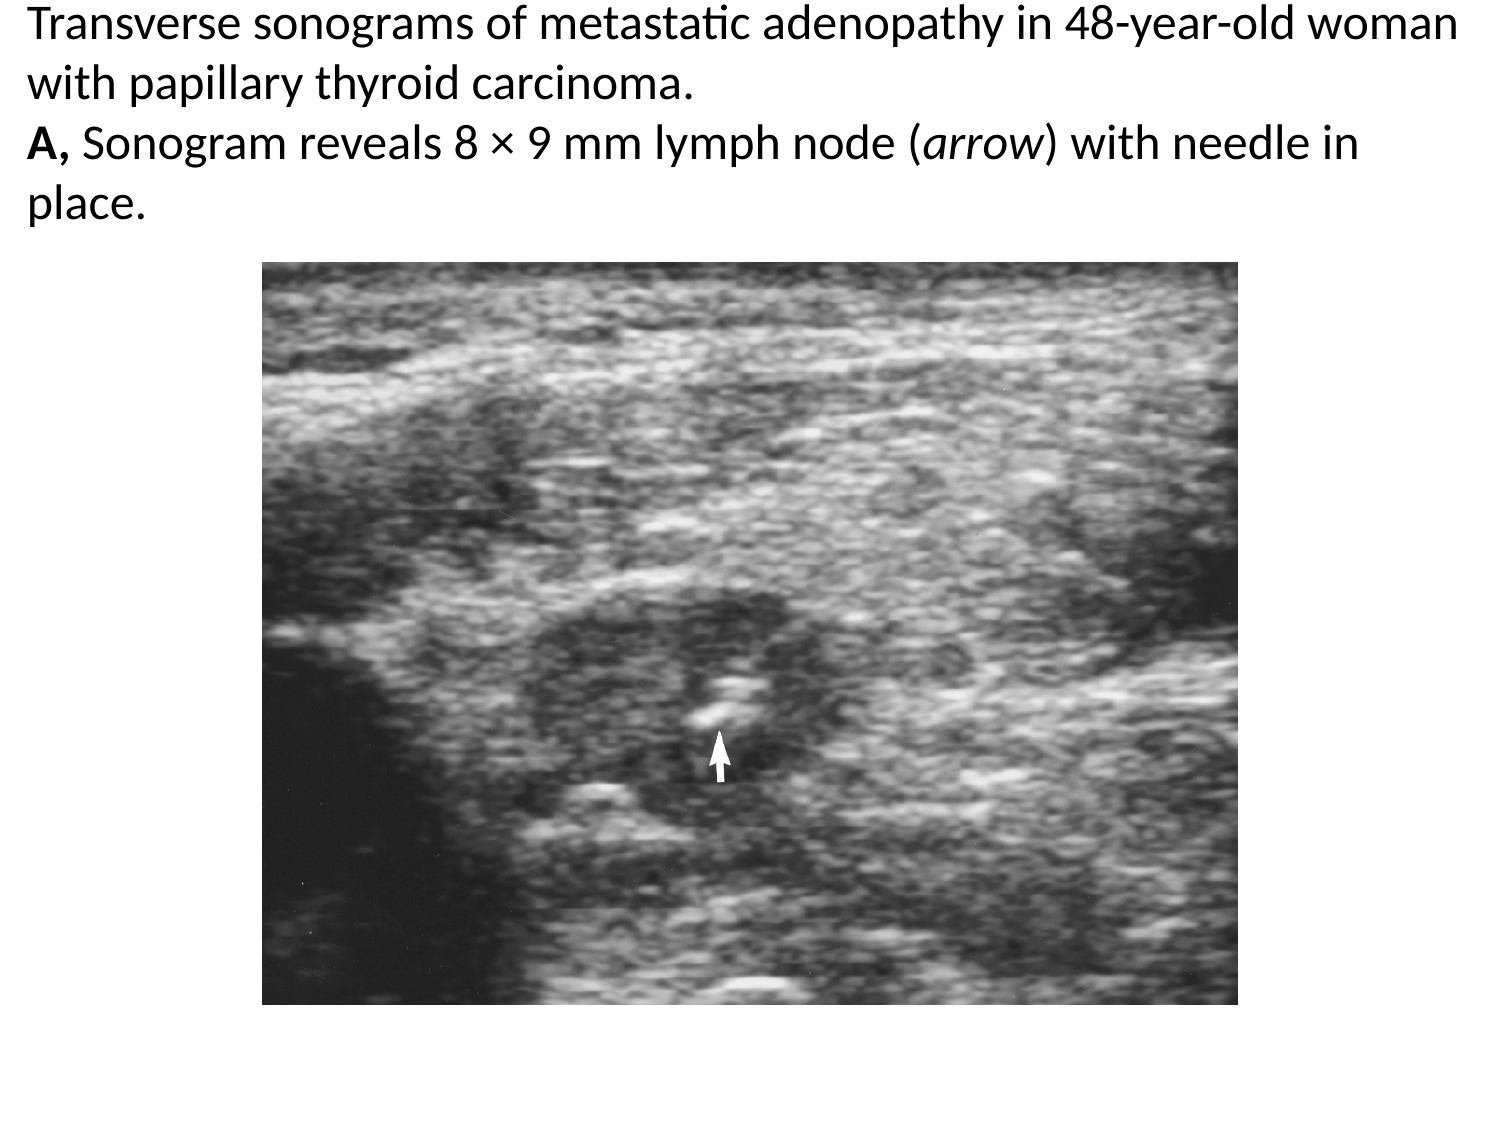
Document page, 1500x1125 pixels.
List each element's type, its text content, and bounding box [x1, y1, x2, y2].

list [262, 262, 1238, 1006]
title Transverse sonograms of metastatic adenopathy in 48-year-old woman with papillary thyroid carcinoma. A, Sonogram reveals 8 × 9 mm lymph node (arrow) with needle in place. [11, 0, 1495, 220]
